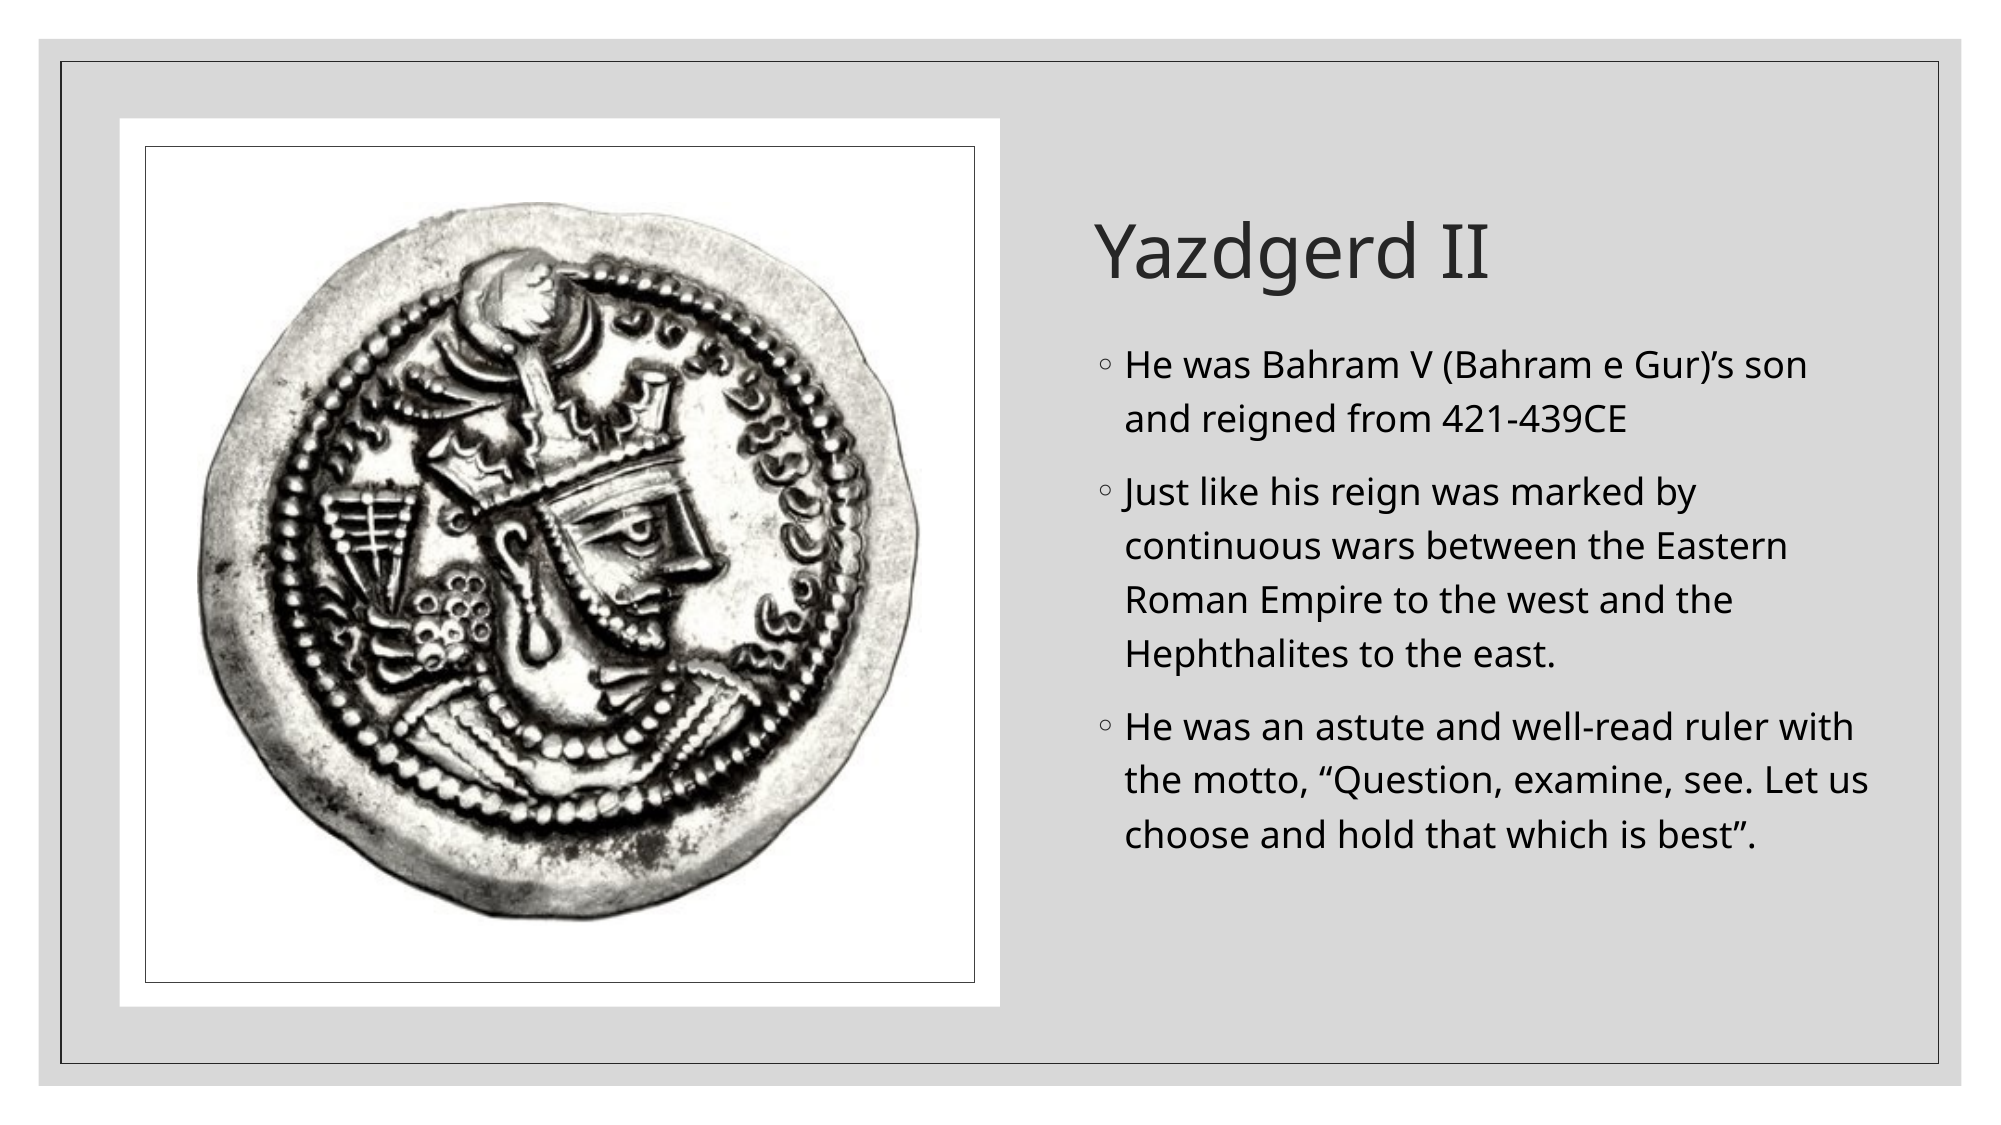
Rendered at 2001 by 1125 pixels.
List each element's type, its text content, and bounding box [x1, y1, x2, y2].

text_box [119, 118, 1000, 1007]
list He was Bahram V (Bahram e Gur)’s son and reigned from 421-439CE Just like his reign was marked by continuous wars between the Eastern Roman Empire to the west and the Hephthalites to the east. He was an astute and well-read ruler with the motto, “Question, examine, see. Let us choose and hold that which is best”. [1079, 324, 1893, 990]
text_box [145, 146, 975, 983]
title Yazdgerd II [1079, 119, 1893, 324]
picture [197, 202, 922, 926]
